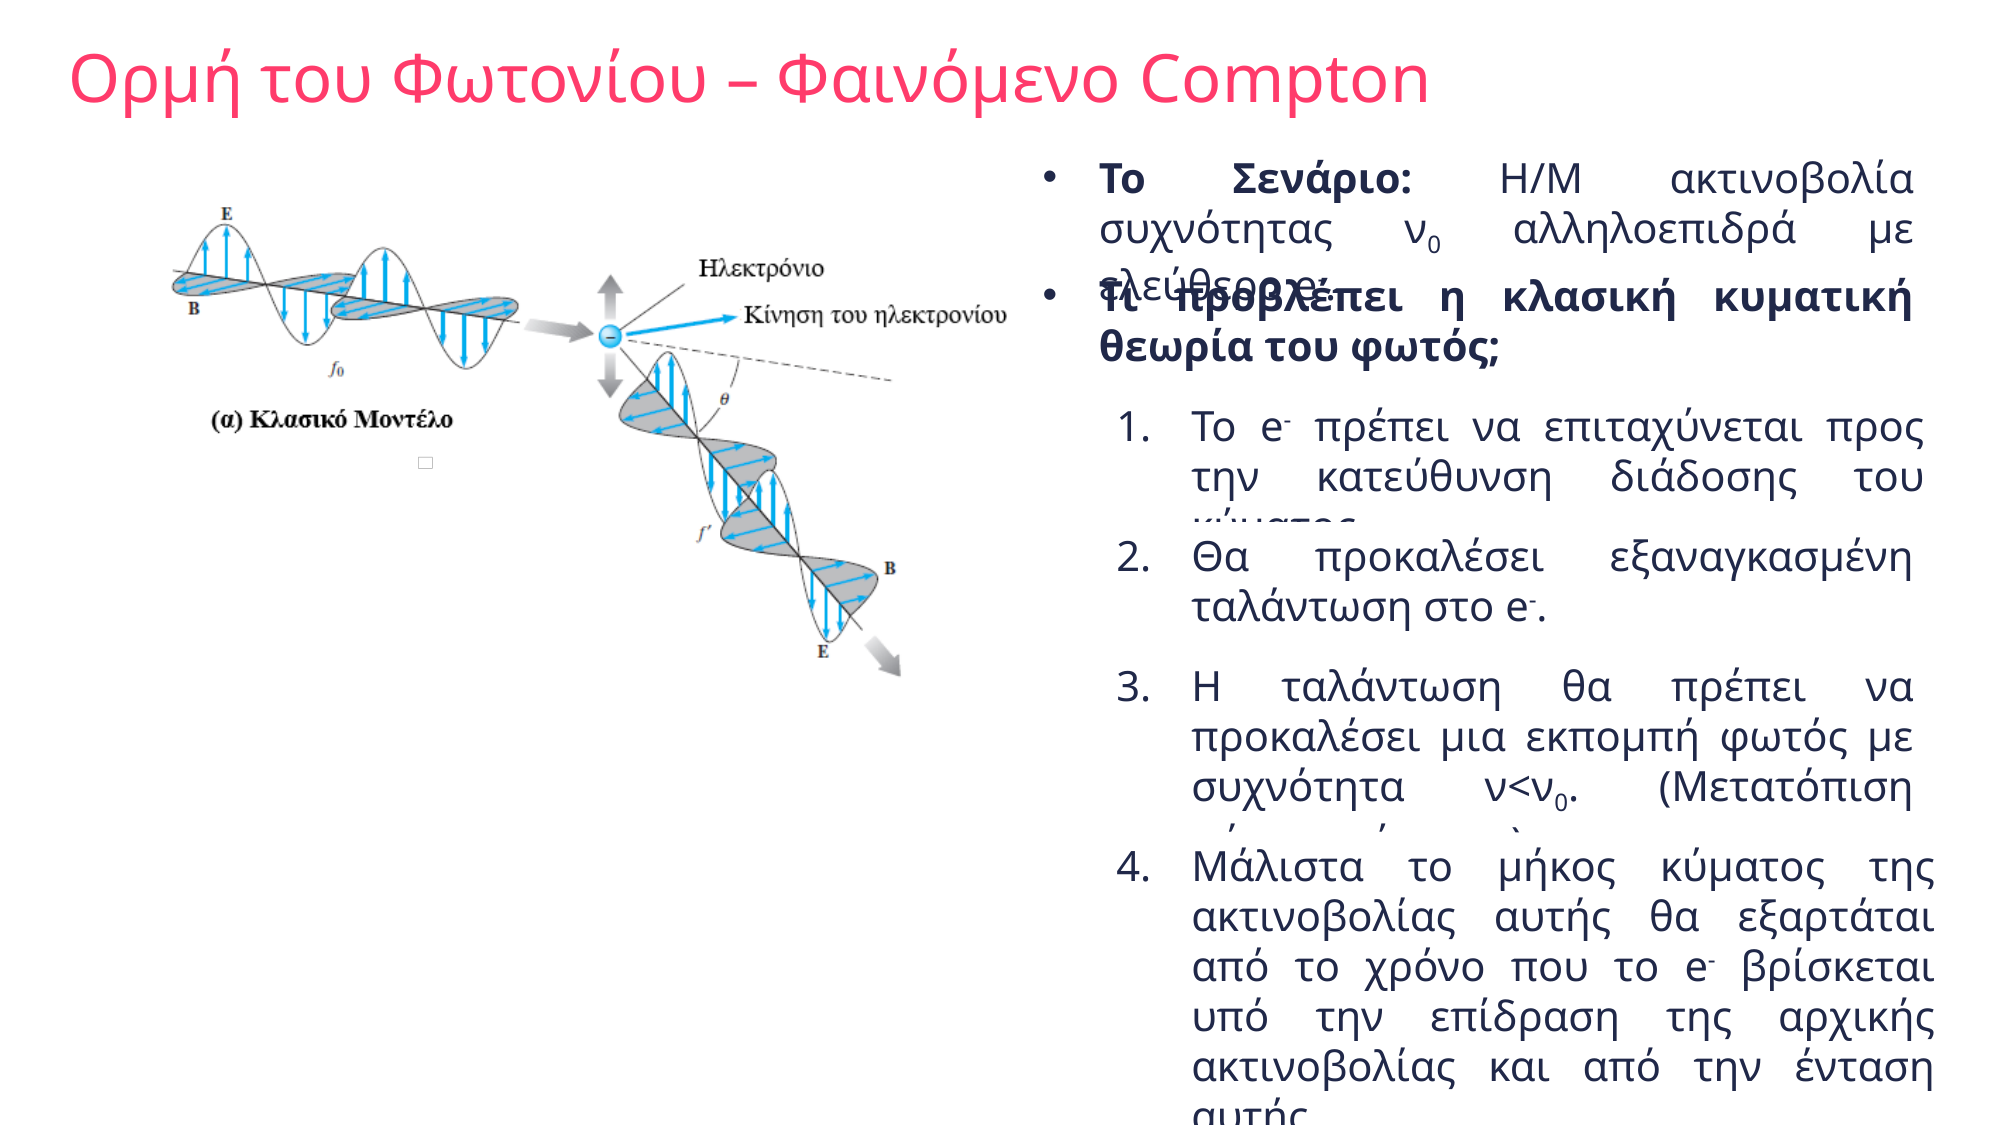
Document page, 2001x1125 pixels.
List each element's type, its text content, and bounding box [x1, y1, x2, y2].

text_box Μάλιστα το μήκος κύματος της ακτινοβολίας αυτής θα εξαρτάται από το χρόνο που το e- βρίσκεται υπό την επίδραση της αρχικής ακτινοβολίας και από την ένταση αυτής. [1101, 832, 1950, 1125]
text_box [0, 182, 1028, 1008]
text_box Θα προκαλέσει εξαναγκασμένη ταλάντωση στο e-. [1101, 522, 1929, 637]
text_box Τι προβλέπει η κλασική κυματική θεωρία του φωτός; [1028, 262, 1929, 378]
text_box Το e- πρέπει να επιταχύνεται προς την κατεύθυνση διάδοσης του κύματος. [1101, 392, 1940, 558]
title Ορμή του Φωτονίου – Φαινόμενο Compton [53, 24, 1779, 138]
text_box Το Σενάριο: Η/Μ ακτινοβολία συχνότητας ν0 αλληλοεπιδρά με ελεύθερο e-. [1027, 144, 1929, 262]
text_box Η ταλάντωση θα πρέπει να προκαλέσει μια εκπομπή φωτός με συχνότητα ν<ν0. (Μετατόπιση μήκους κύματος) [1101, 651, 1929, 832]
